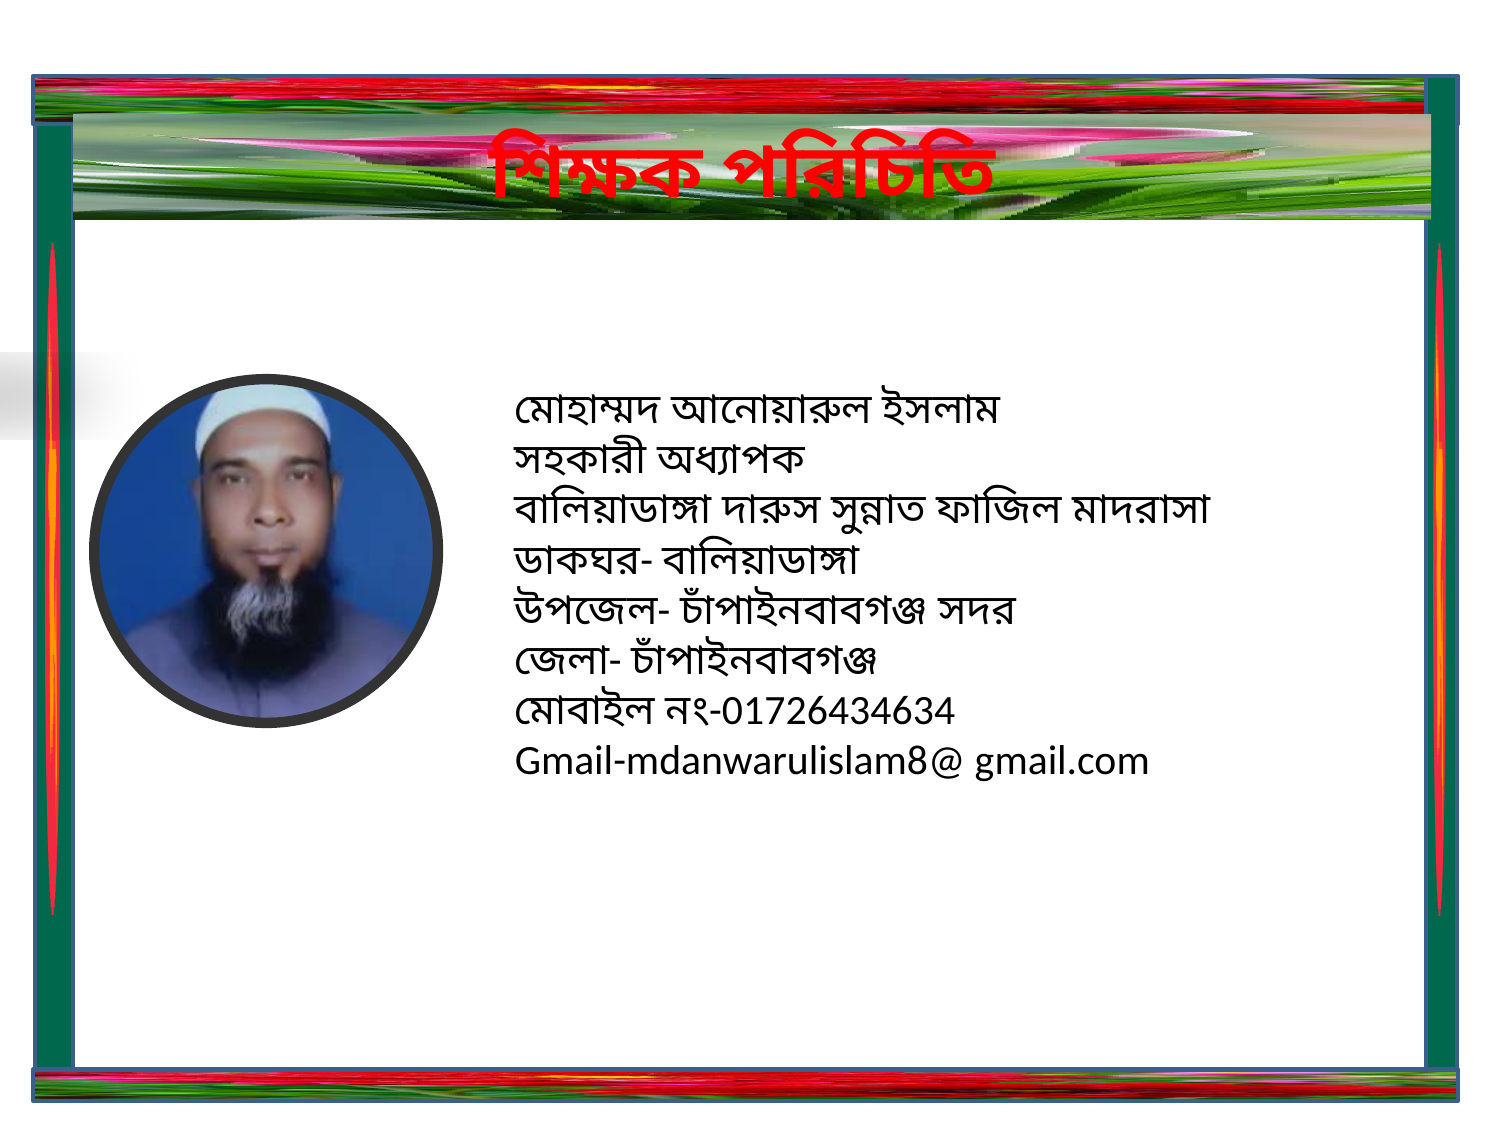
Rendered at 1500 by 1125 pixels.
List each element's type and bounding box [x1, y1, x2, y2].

picture [93, 378, 439, 724]
text_box [32, 75, 1459, 1101]
